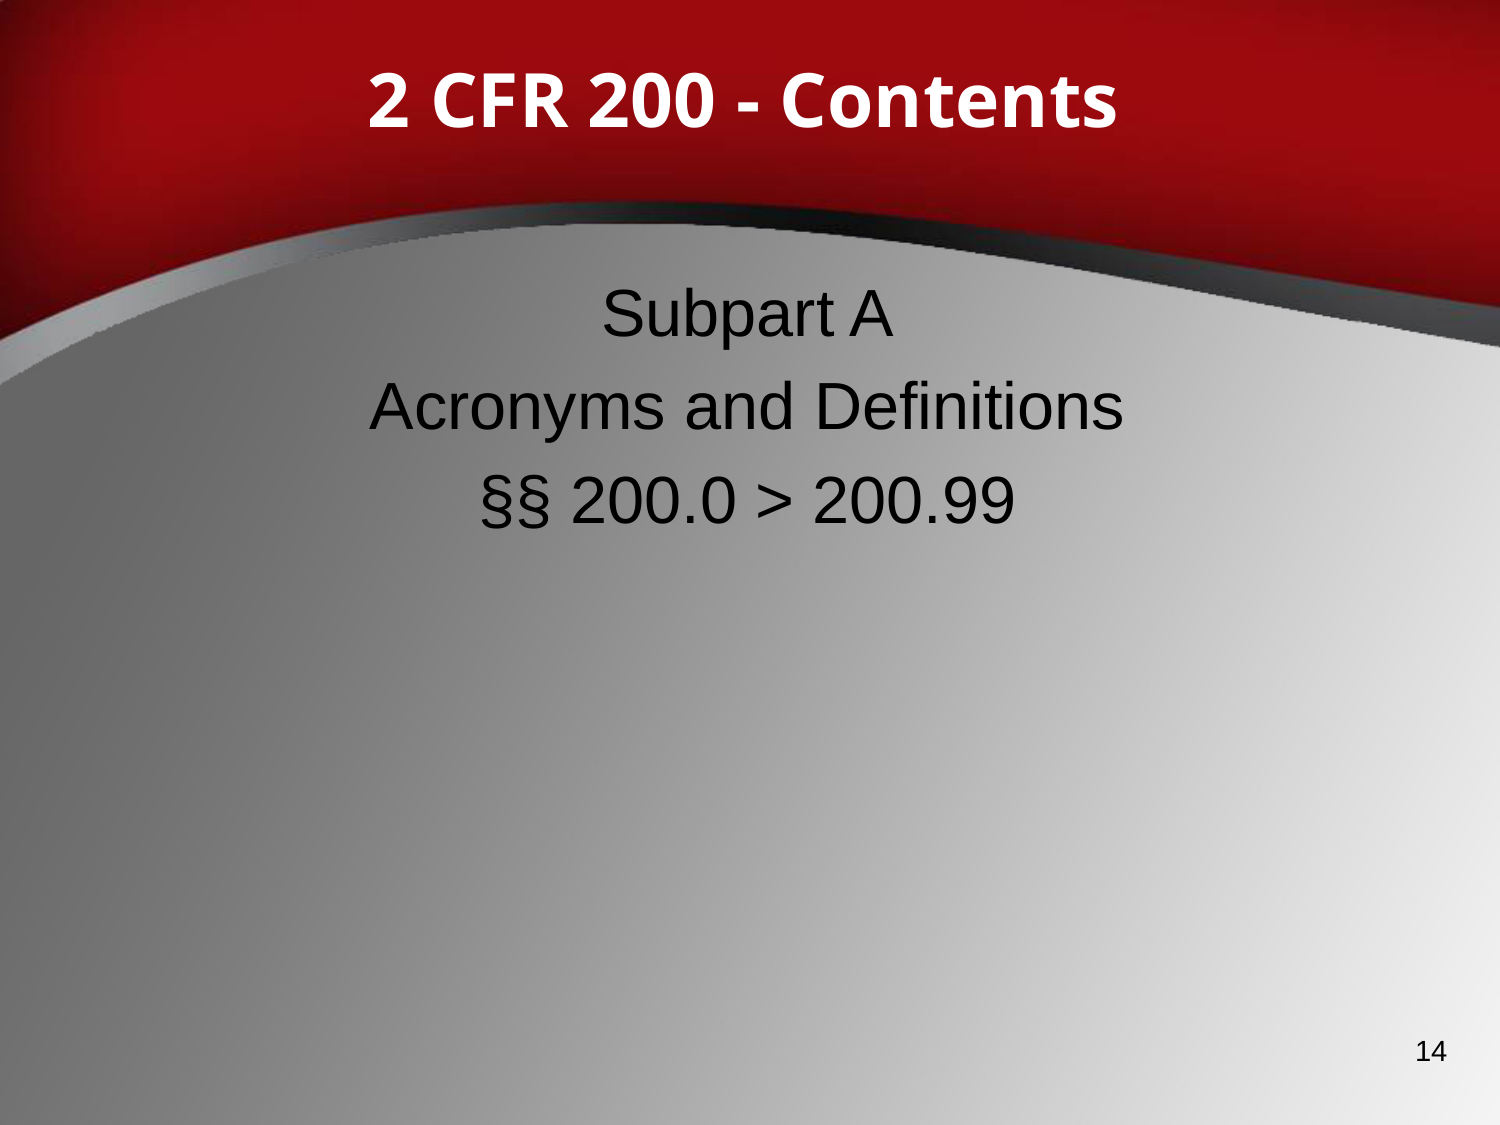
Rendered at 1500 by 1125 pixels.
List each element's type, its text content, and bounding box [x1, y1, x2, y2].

list Subpart A Acronyms and Definitions §§ 200.0 > 200.99 [122, 262, 1373, 1023]
slide_number 14 [1112, 1024, 1463, 1103]
picture [0, 0, 1500, 1125]
title 2 CFR 200 - Contents [37, 12, 1450, 183]
